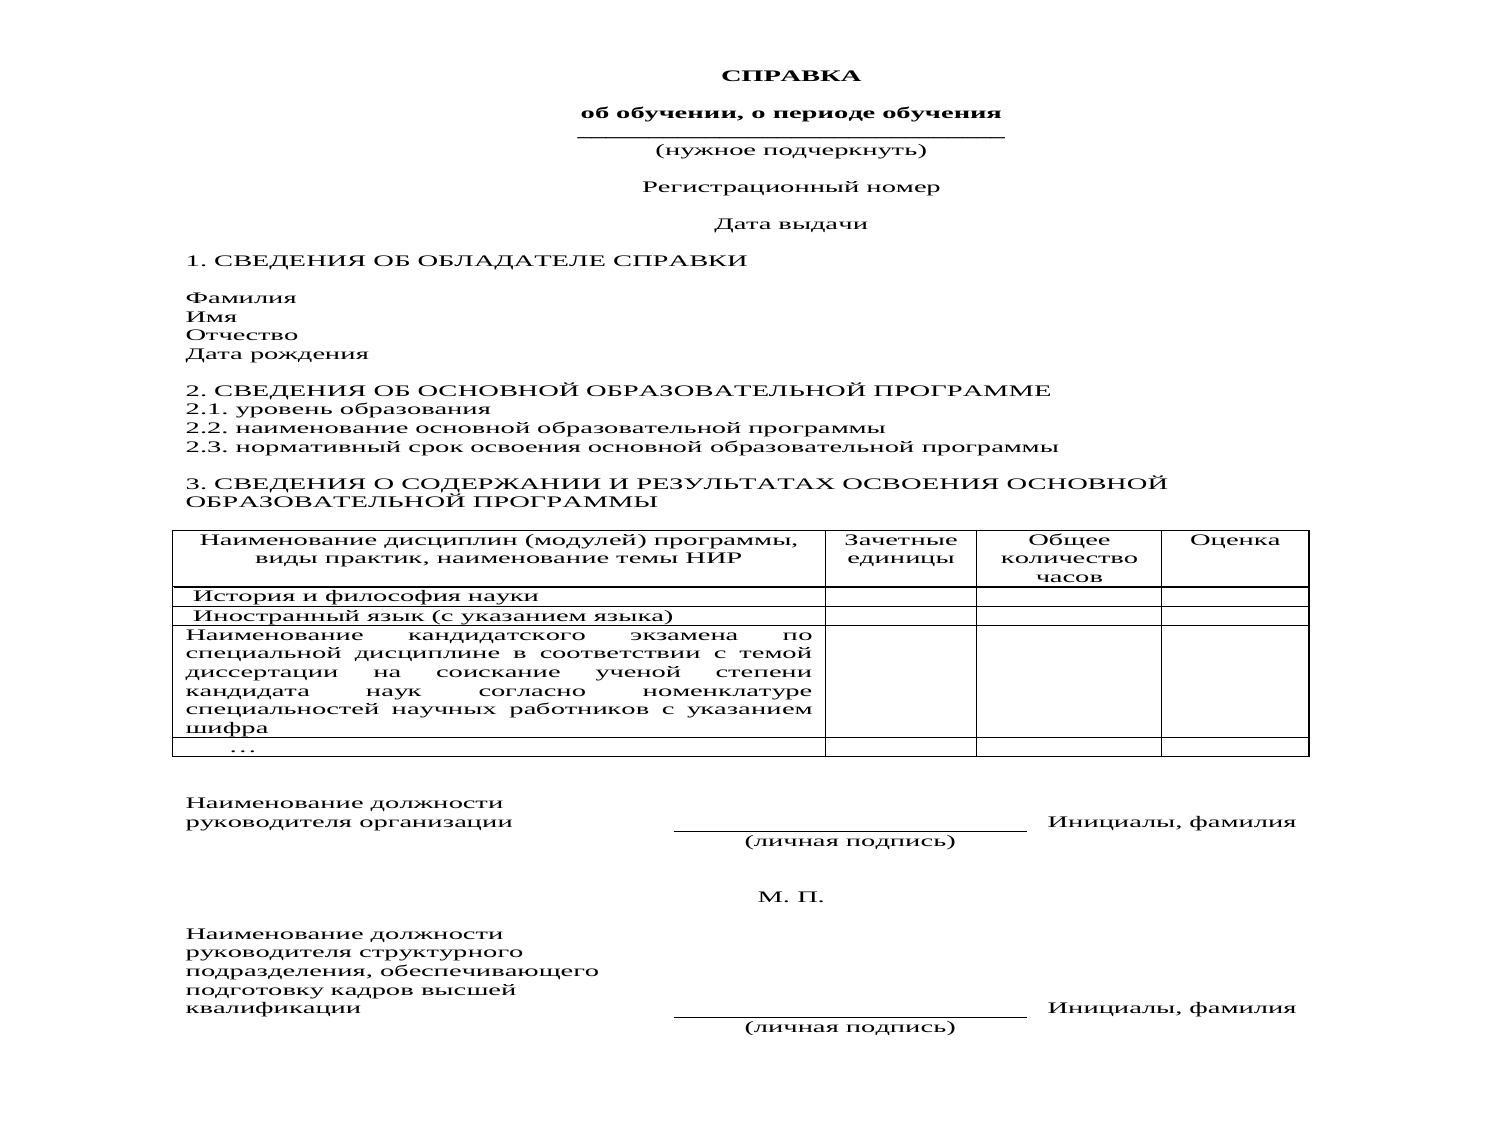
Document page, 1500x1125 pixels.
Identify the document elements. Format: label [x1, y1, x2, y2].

list [170, 66, 1412, 1036]
